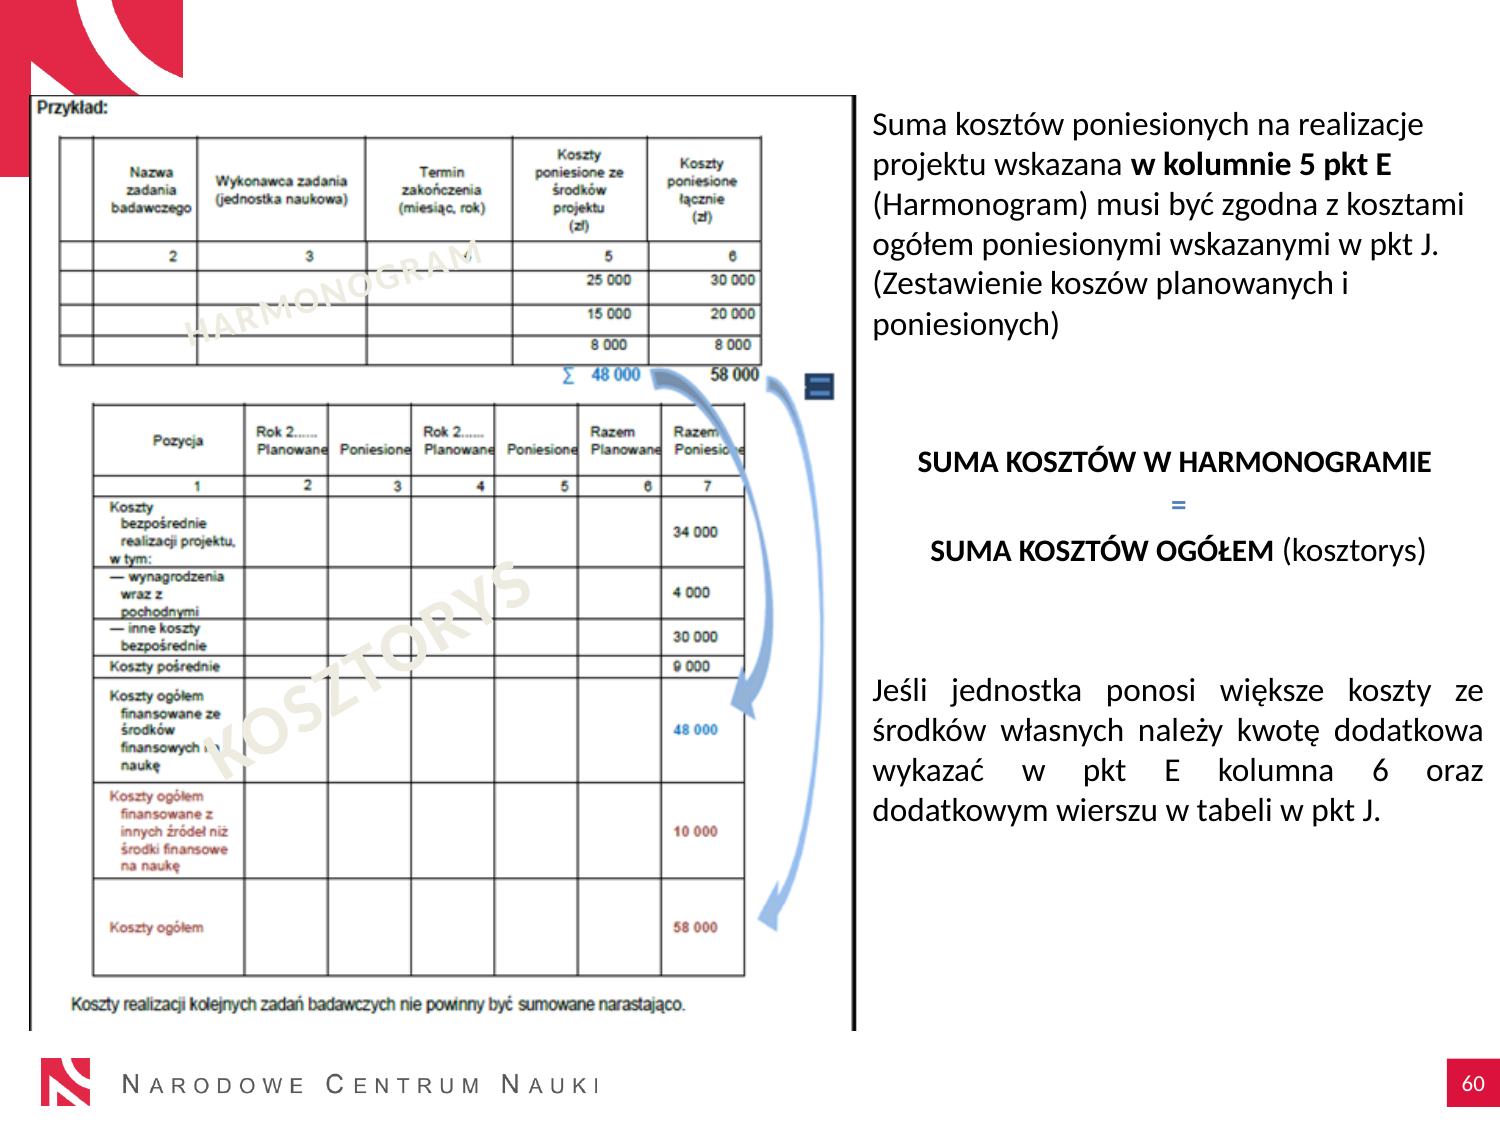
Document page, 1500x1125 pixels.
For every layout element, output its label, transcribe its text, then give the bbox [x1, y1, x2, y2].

picture [0, 0, 858, 1031]
picture [41, 1058, 597, 1106]
slide_number 60 [1446, 1058, 1500, 1107]
list Suma kosztów poniesionych na realizacje projektu wskazana w kolumnie 5 pkt E (Harmonogram) musi być zgodna z kosztami ogółem poniesionymi wskazanymi w pkt J. (Zestawienie koszów planowanych i poniesionych) SUMA KOSZTÓW W HARMONOGRAMIE = SUMA KOSZTÓW OGÓŁEM (kosztorys) Jeśli jednostka ponosi większe koszty ze środków własnych należy kwotę dodatkowa wykazać w pkt E kolumna 6 oraz dodatkowym wierszu w tabeli w pkt J. [857, 94, 1500, 1029]
